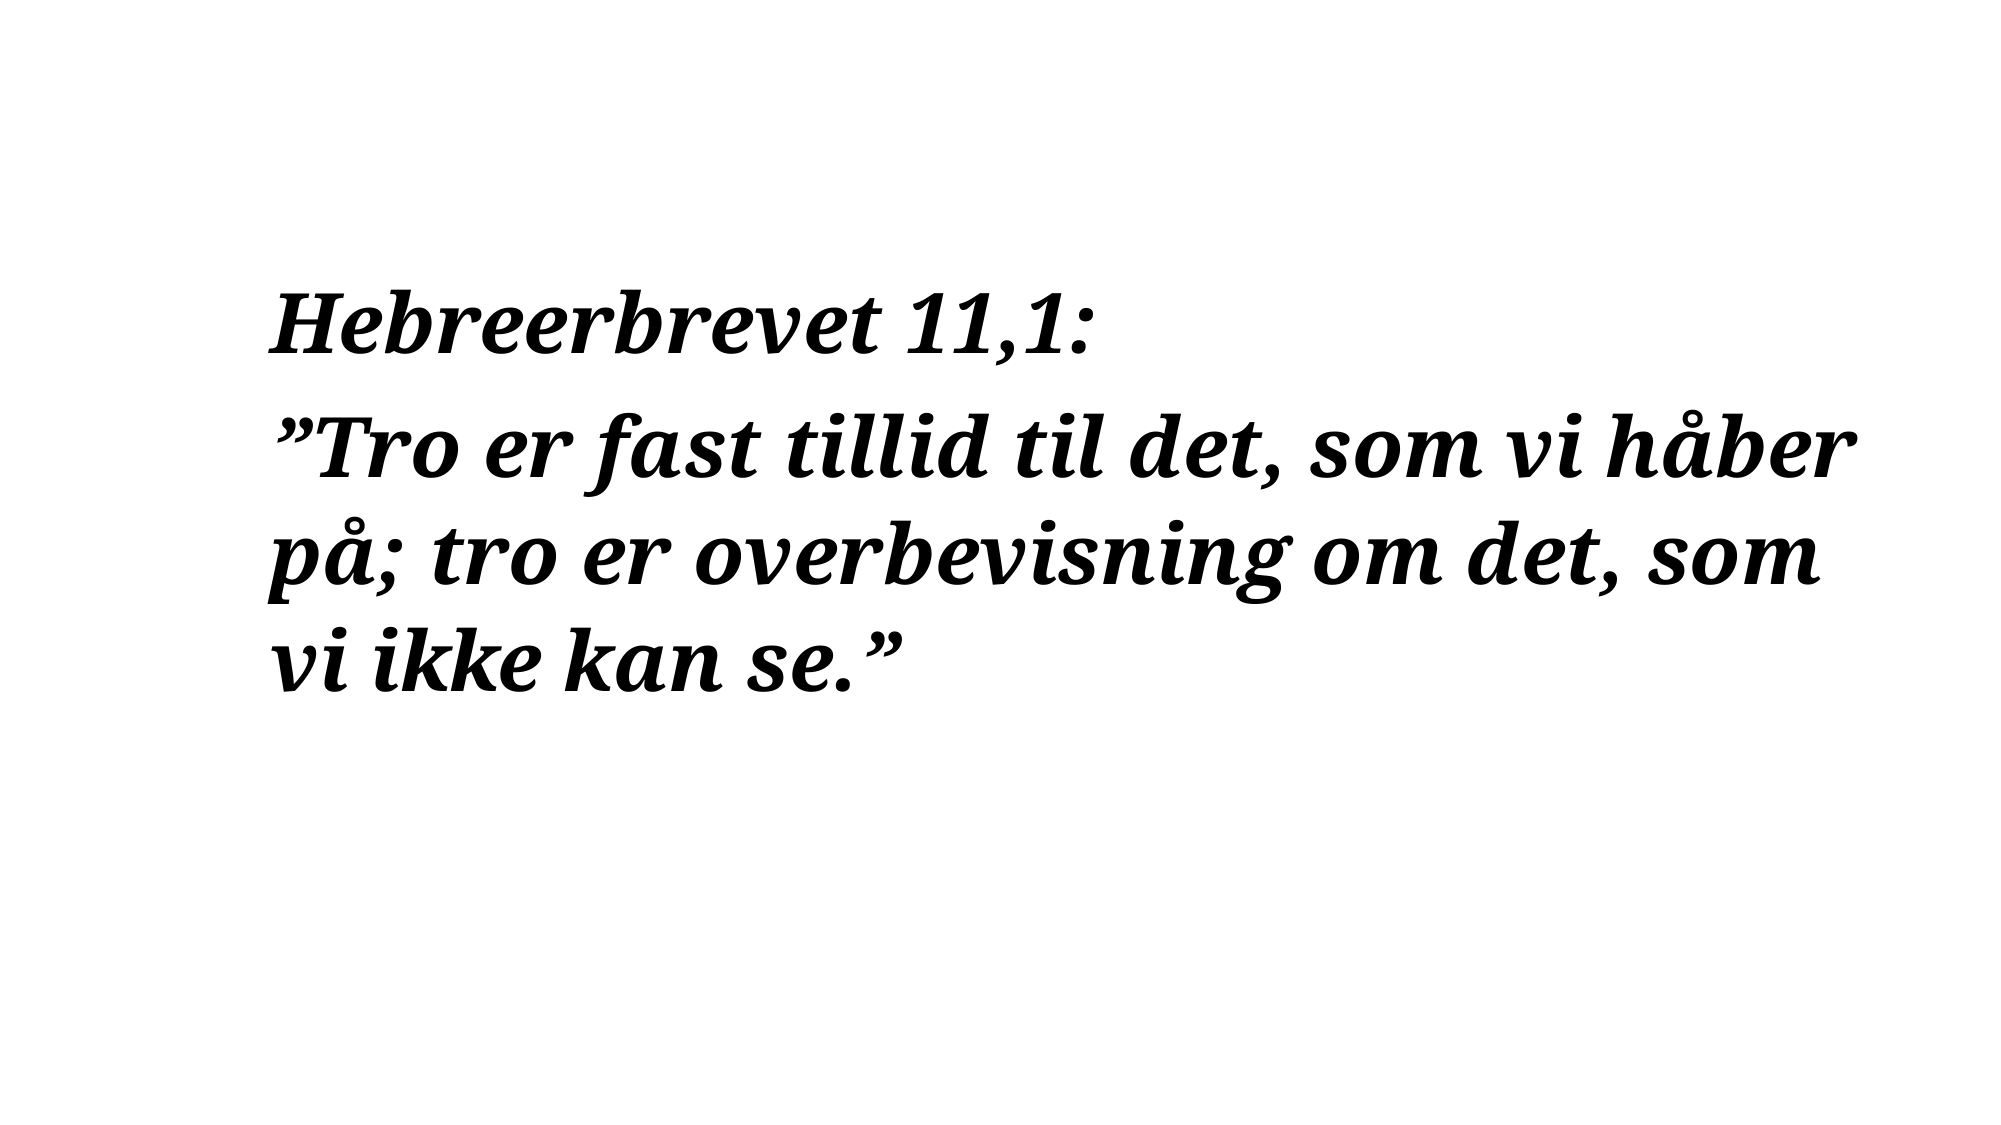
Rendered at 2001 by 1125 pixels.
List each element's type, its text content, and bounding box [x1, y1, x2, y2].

text_box Hebreerbrevet 11,1: ”Tro er fast tillid til det, som vi håber på; tro er overbevisning om det, som vi ikke kan se.” [256, 256, 1888, 716]
